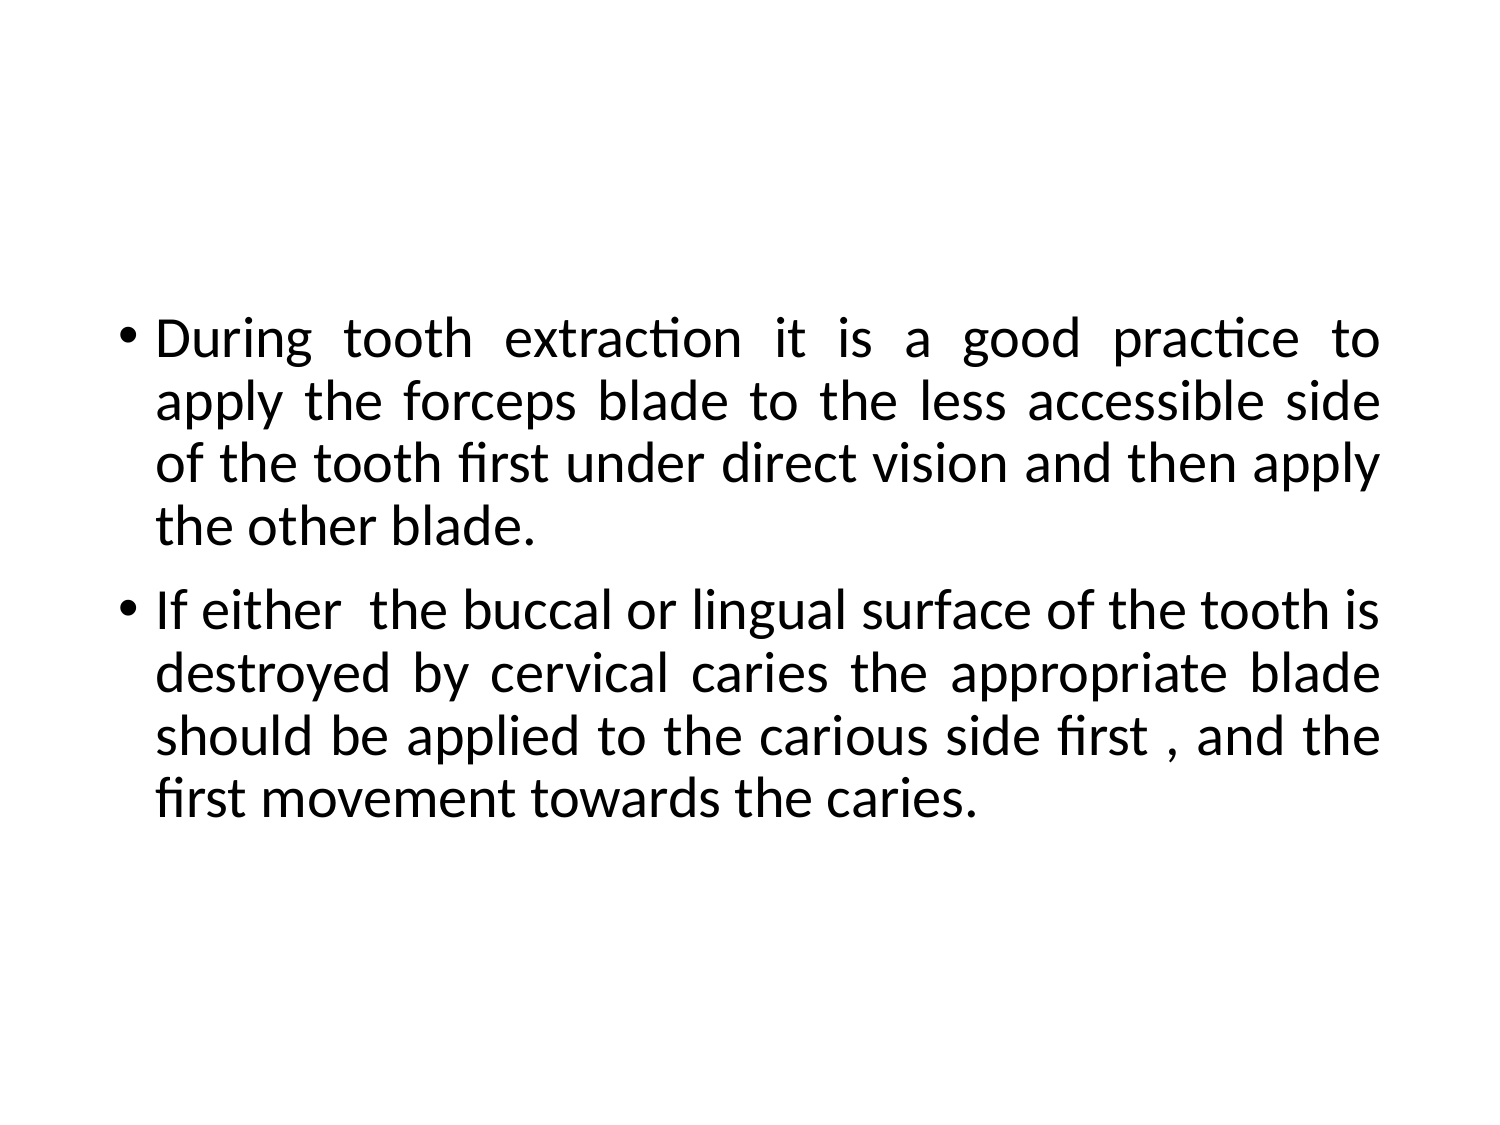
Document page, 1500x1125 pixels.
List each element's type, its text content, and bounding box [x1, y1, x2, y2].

list During tooth extraction it is a good practice to apply the forceps blade to the less accessible side of the tooth first under direct vision and then apply the other blade. If either the buccal or lingual surface of the tooth is destroyed by cervical caries the appropriate blade should be applied to the carious side first , and the first movement towards the caries. [102, 298, 1398, 1015]
